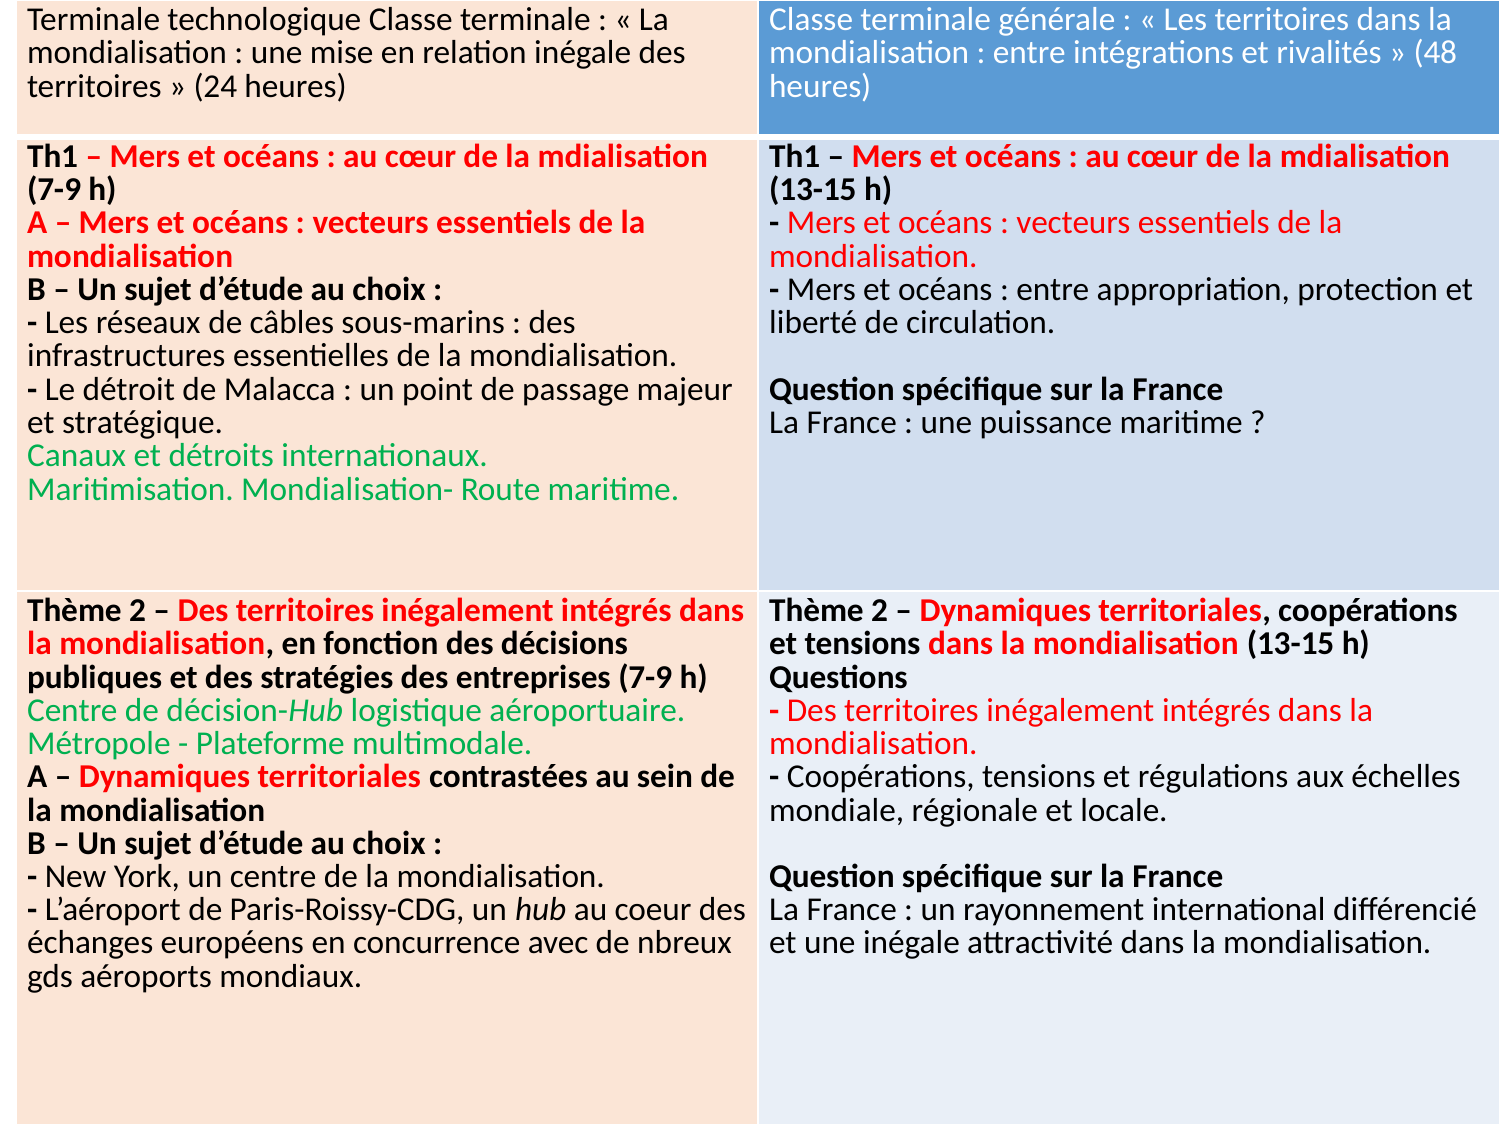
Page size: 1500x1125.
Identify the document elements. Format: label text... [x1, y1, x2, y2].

table_header Terminale technologique Classe terminale : « La mondialisation : une mise en relation inégale des territoires » (24 heures) [17, 1, 757, 134]
table_header Classe terminale générale : « Les territoires dans la mondialisation : entre intégrations et rivalités » (48 heures) [759, 1, 1499, 134]
table_cell Thème 2 – Des territoires inégalement intégrés dans la mondialisation, en fonction des décisions publiques et des stratégies des entreprises (7-9 h) Centre de décision-Hub logistique aéroportuaire. Métropole - Plateforme multimodale. A – Dynamiques territoriales contrastées au sein de la mondialisation B – Un sujet d’étude au choix : - New York, un centre de la mondialisation. - L’aéroport de Paris-Roissy-CDG, un hub au coeur des échanges européens en concurrence avec de nbreux gds aéroports mondiaux. [17, 592, 757, 1124]
table_cell Thème 2 – Dynamiques territoriales, coopérations et tensions dans la mondialisation (13-15 h) Questions - Des territoires inégalement intégrés dans la mondialisation. - Coopérations, tensions et régulations aux échelles mondiale, régionale et locale. Question spécifique sur la France La France : un rayonnement international différencié et une inégale attractivité dans la mondialisation. [759, 592, 1499, 1124]
table_cell Th1 – Mers et océans : au cœur de la mdialisation (7-9 h) A – Mers et océans : vecteurs essentiels de la mondialisation B – Un sujet d’étude au choix : - Les réseaux de câbles sous-marins : des infrastructures essentielles de la mondialisation. - Le détroit de Malacca : un point de passage majeur et stratégique. Canaux et détroits internationaux. Maritimisation. Mondialisation- Route maritime. [17, 140, 757, 590]
table_cell Th1 – Mers et océans : au cœur de la mdialisation (13-15 h) - Mers et océans : vecteurs essentiels de la mondialisation. - Mers et océans : entre appropriation, protection et liberté de circulation. Question spécifique sur la France La France : une puissance maritime ? [759, 140, 1499, 590]
